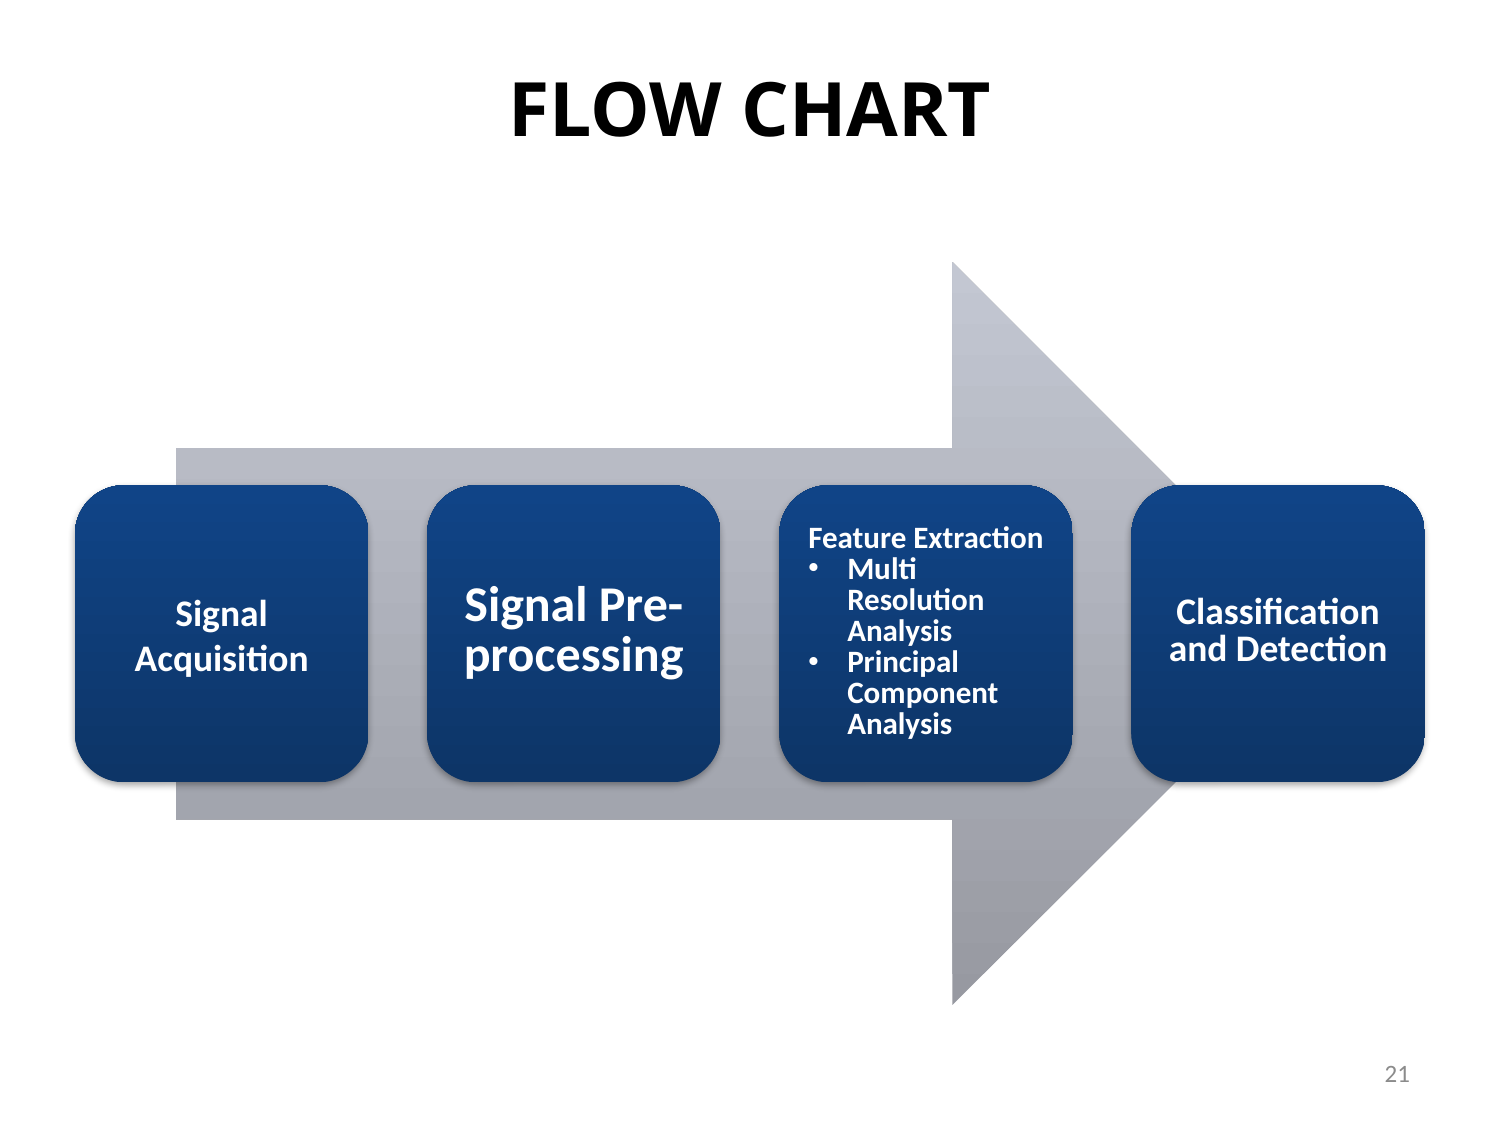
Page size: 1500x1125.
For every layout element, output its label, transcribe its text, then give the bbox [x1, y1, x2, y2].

title FLOW CHART [75, 12, 1425, 200]
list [74, 262, 1426, 1006]
slide_number 21 [1074, 1042, 1425, 1103]
